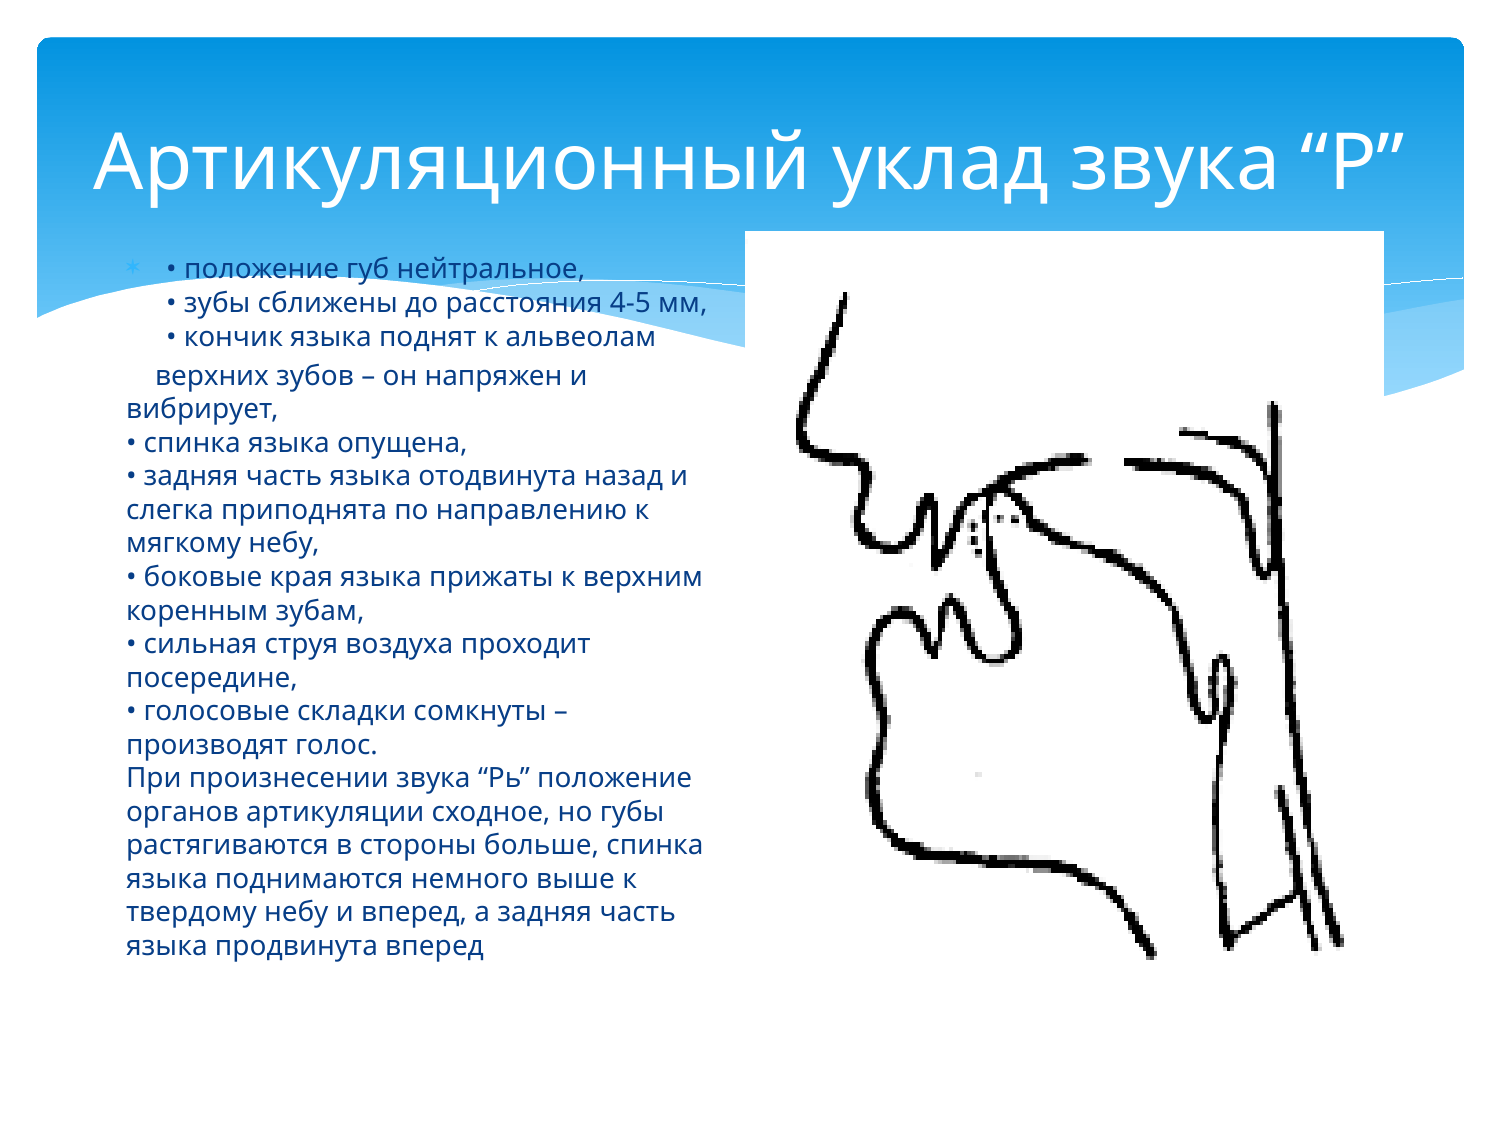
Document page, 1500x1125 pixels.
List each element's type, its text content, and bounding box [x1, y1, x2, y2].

title Артикуляционный уклад звука “Р” [75, 55, 1425, 261]
list • положение губ нейтральное, • зубы сближены до расстояния 4-5 мм, • кончик языка поднят к альвеолам верхних зубов – он напряжен и вибрирует, • спинка языка опущена, • задняя часть языка отодвинута назад и слегка приподнята по направлению к мягкому небу, • боковые края языка прижаты к верхним коренным зубам, • сильная струя воздуха проходит посередине, • голосовые складки сомкнуты – производят голос. При произнесении звука “Рь” положение органов артикуляции сходное, но губы растягиваются в стороны больше, спинка языка поднимаются немного выше к твердому небу и вперед, а задняя часть языка продвинута вперед [111, 243, 738, 1005]
picture [745, 231, 1389, 1000]
